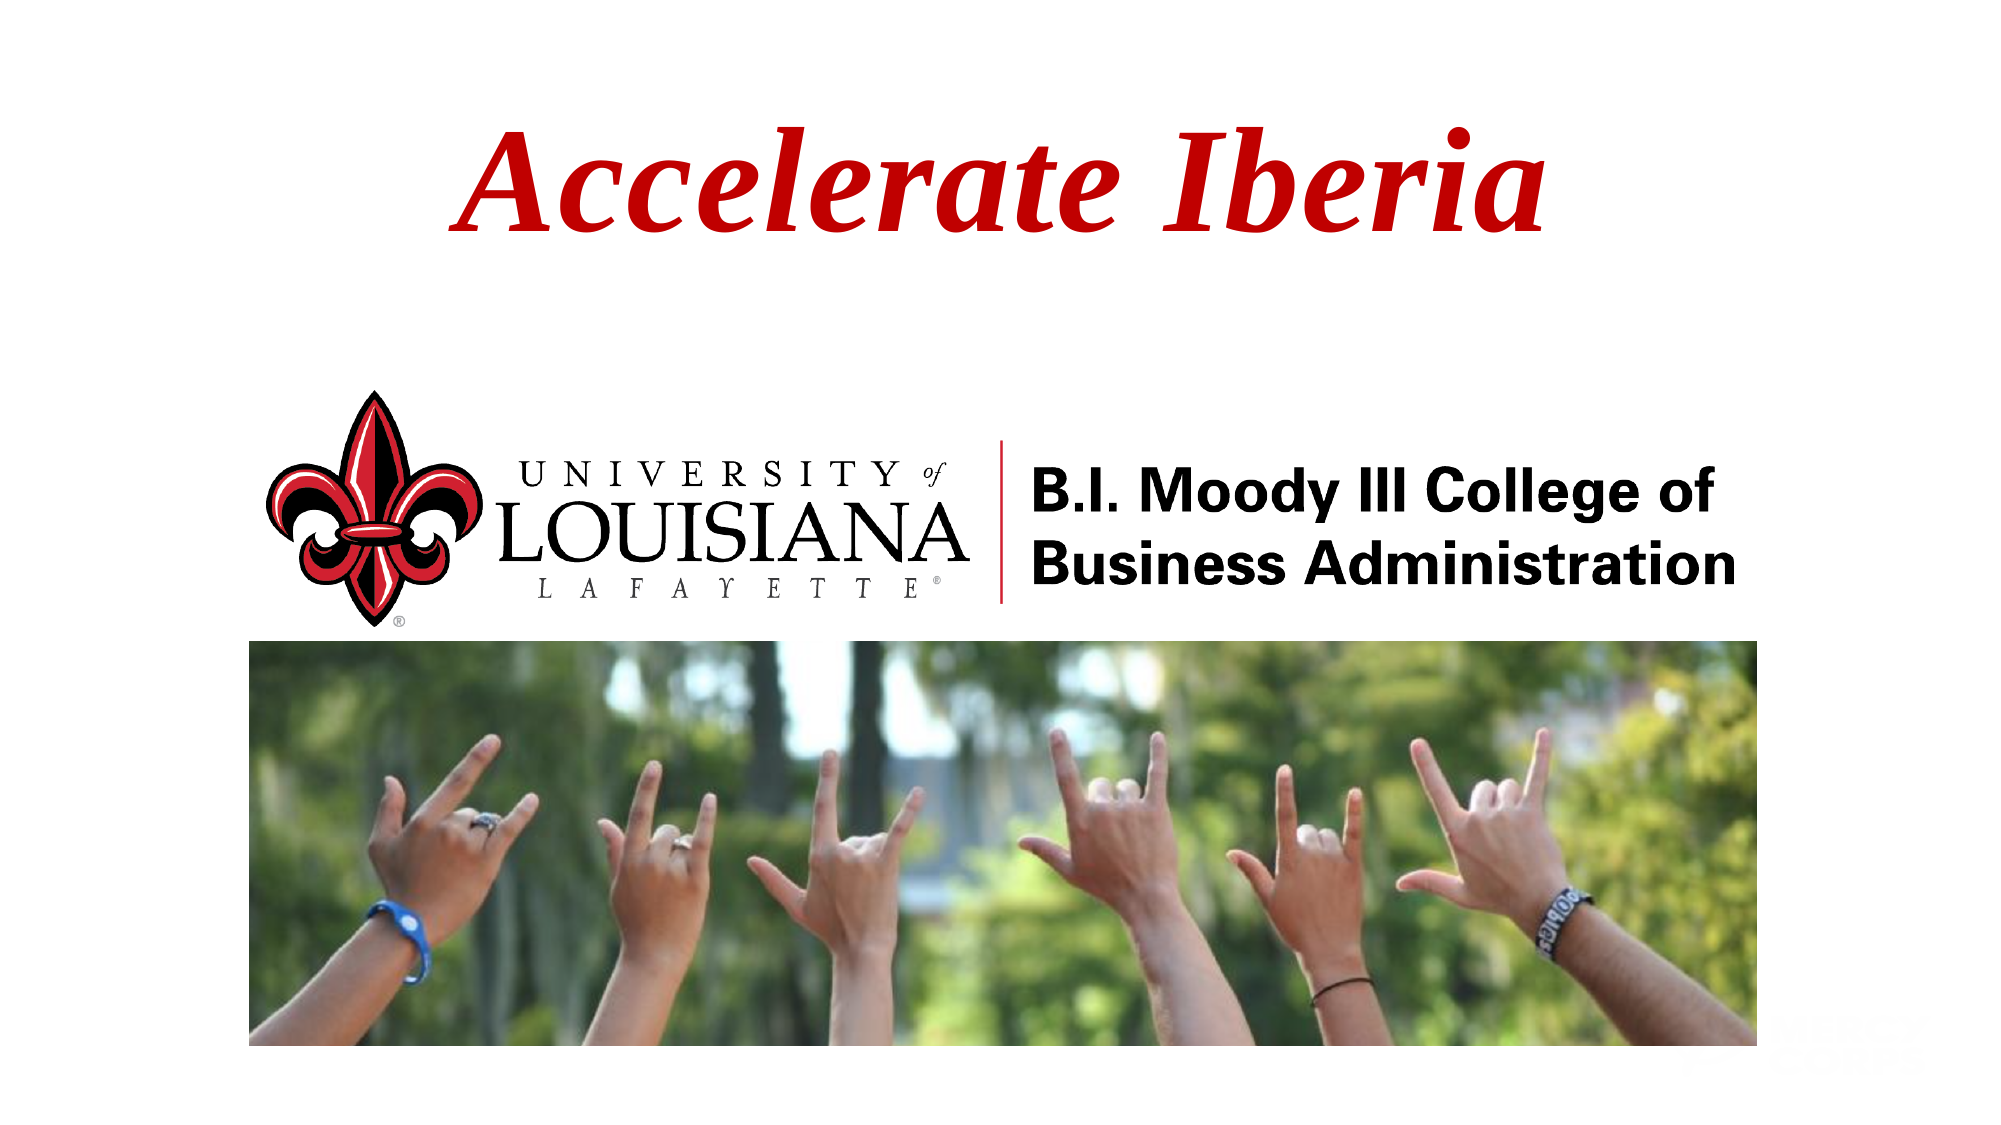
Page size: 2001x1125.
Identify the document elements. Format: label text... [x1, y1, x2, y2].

title Welcome [99, 325, 1900, 494]
text_box Accelerate Iberia [257, 116, 1750, 362]
picture [266, 389, 1734, 627]
picture [249, 641, 1931, 1077]
